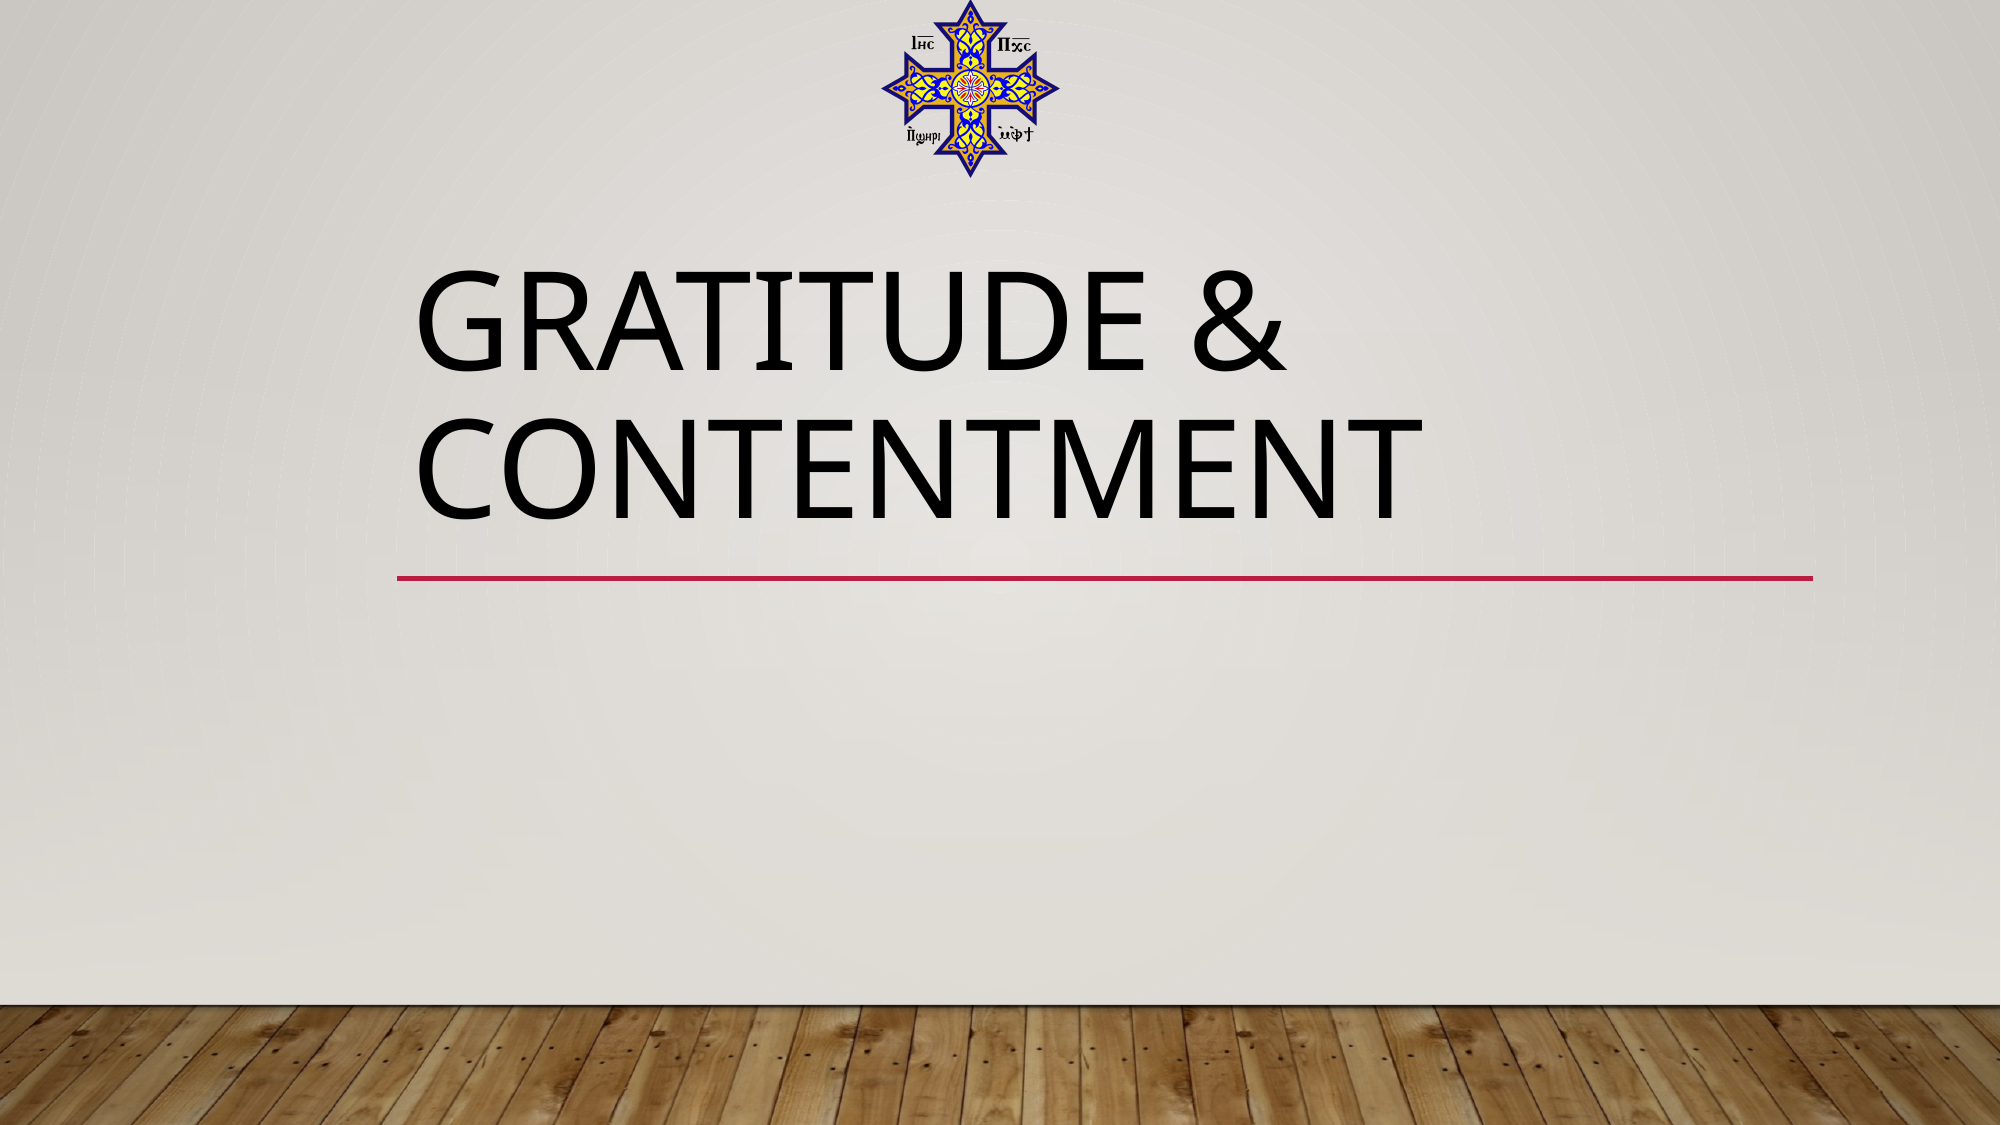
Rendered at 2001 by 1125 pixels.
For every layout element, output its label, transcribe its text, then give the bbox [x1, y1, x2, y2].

picture [881, 0, 1060, 179]
title GRATITUDE & CONTENTMENT [396, 131, 1814, 549]
picture [0, 1005, 2000, 1125]
